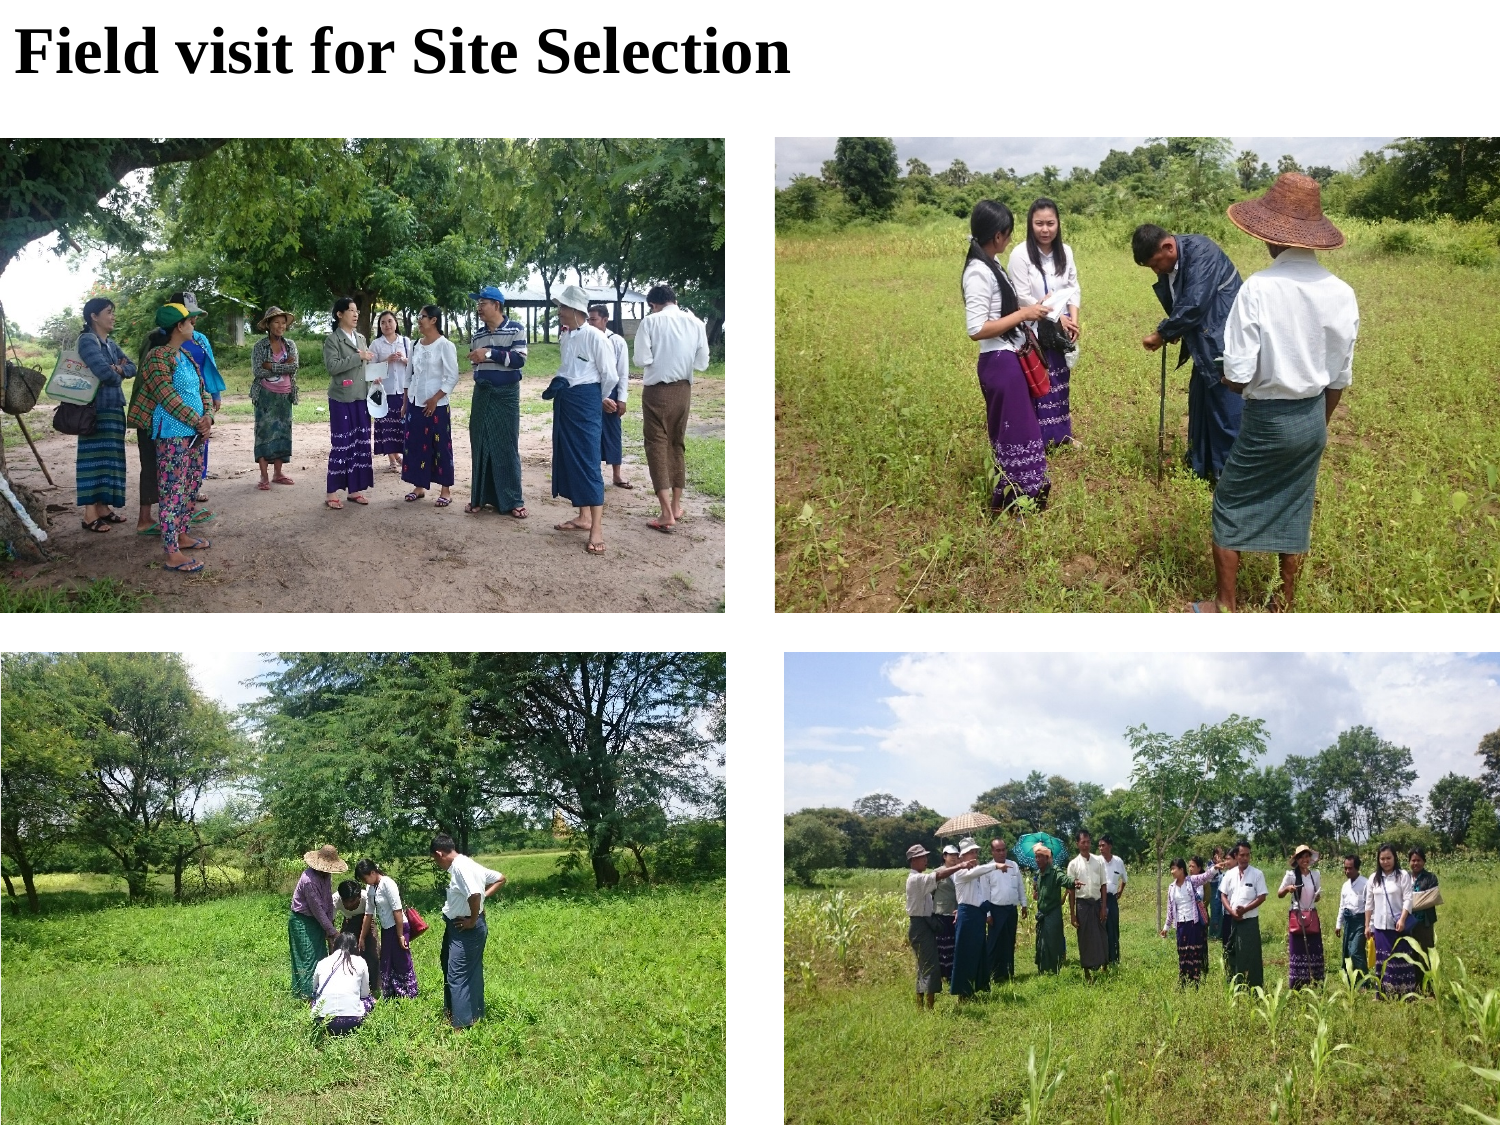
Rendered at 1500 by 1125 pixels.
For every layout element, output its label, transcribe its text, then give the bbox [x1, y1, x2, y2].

text_box Field visit for Site Selection [0, 0, 900, 95]
picture [783, 652, 1500, 1125]
picture [774, 137, 1500, 613]
picture [0, 137, 726, 613]
picture [0, 652, 727, 1125]
